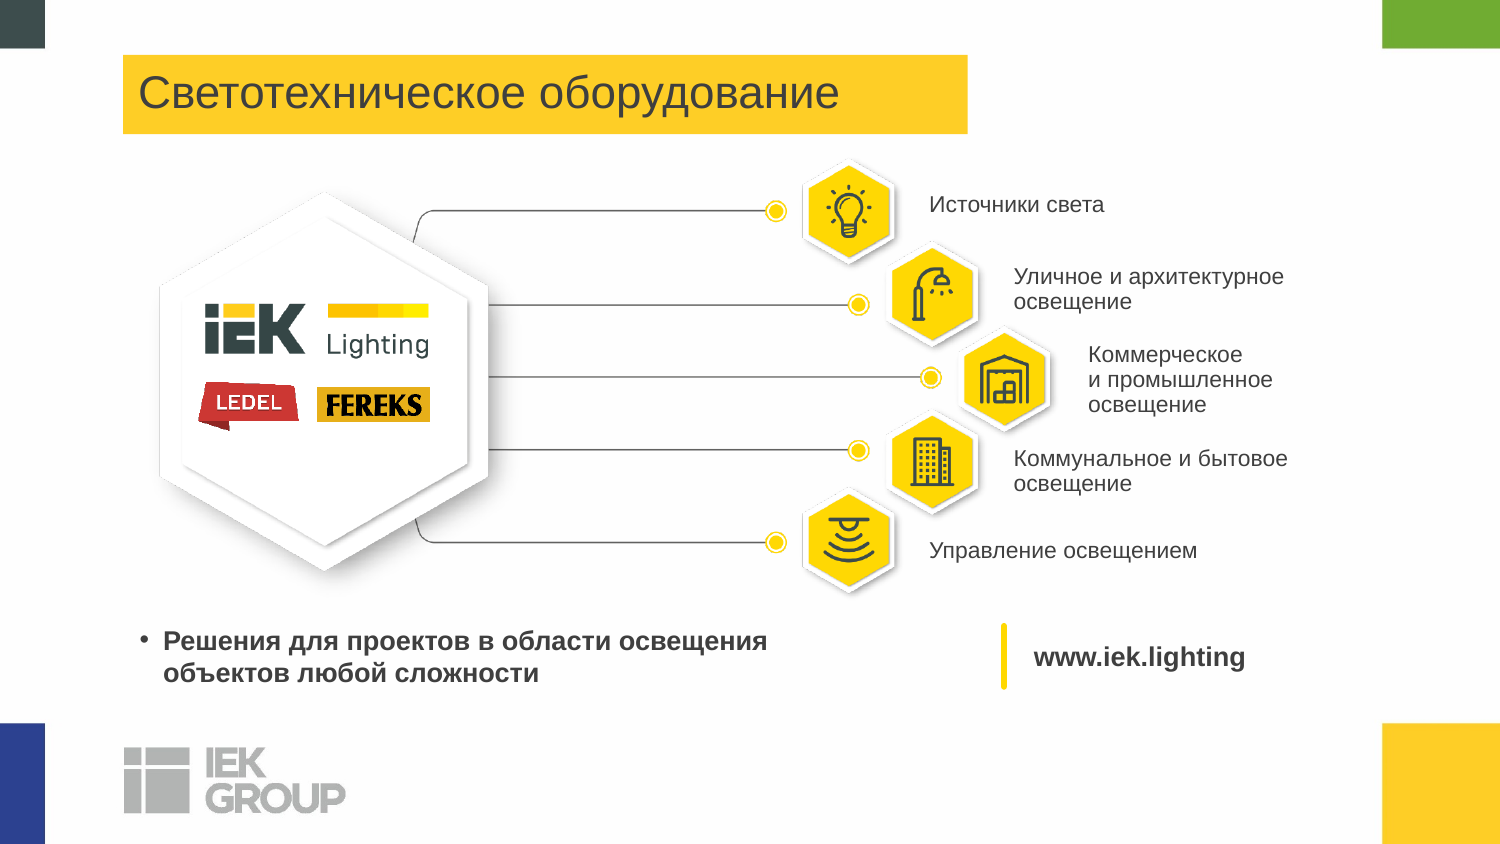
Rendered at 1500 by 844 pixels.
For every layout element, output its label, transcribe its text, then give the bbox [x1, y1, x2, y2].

text_box Решения для проектов в области освещения объектов любой сложности [124, 638, 836, 696]
text_box Уличное и архитектурное освещение [1071, 256, 1400, 322]
text_box Светотехническое оборудование [123, 54, 968, 135]
picture [0, 0, 1500, 844]
text_box Источники света [1071, 184, 1259, 225]
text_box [1003, 625, 1264, 687]
text_box Коммерческое и промышленное освещение [1073, 335, 1342, 425]
text_box Коммунальное и бытовое освещение [1071, 438, 1328, 504]
text_box Управление освещением [1071, 531, 1259, 571]
